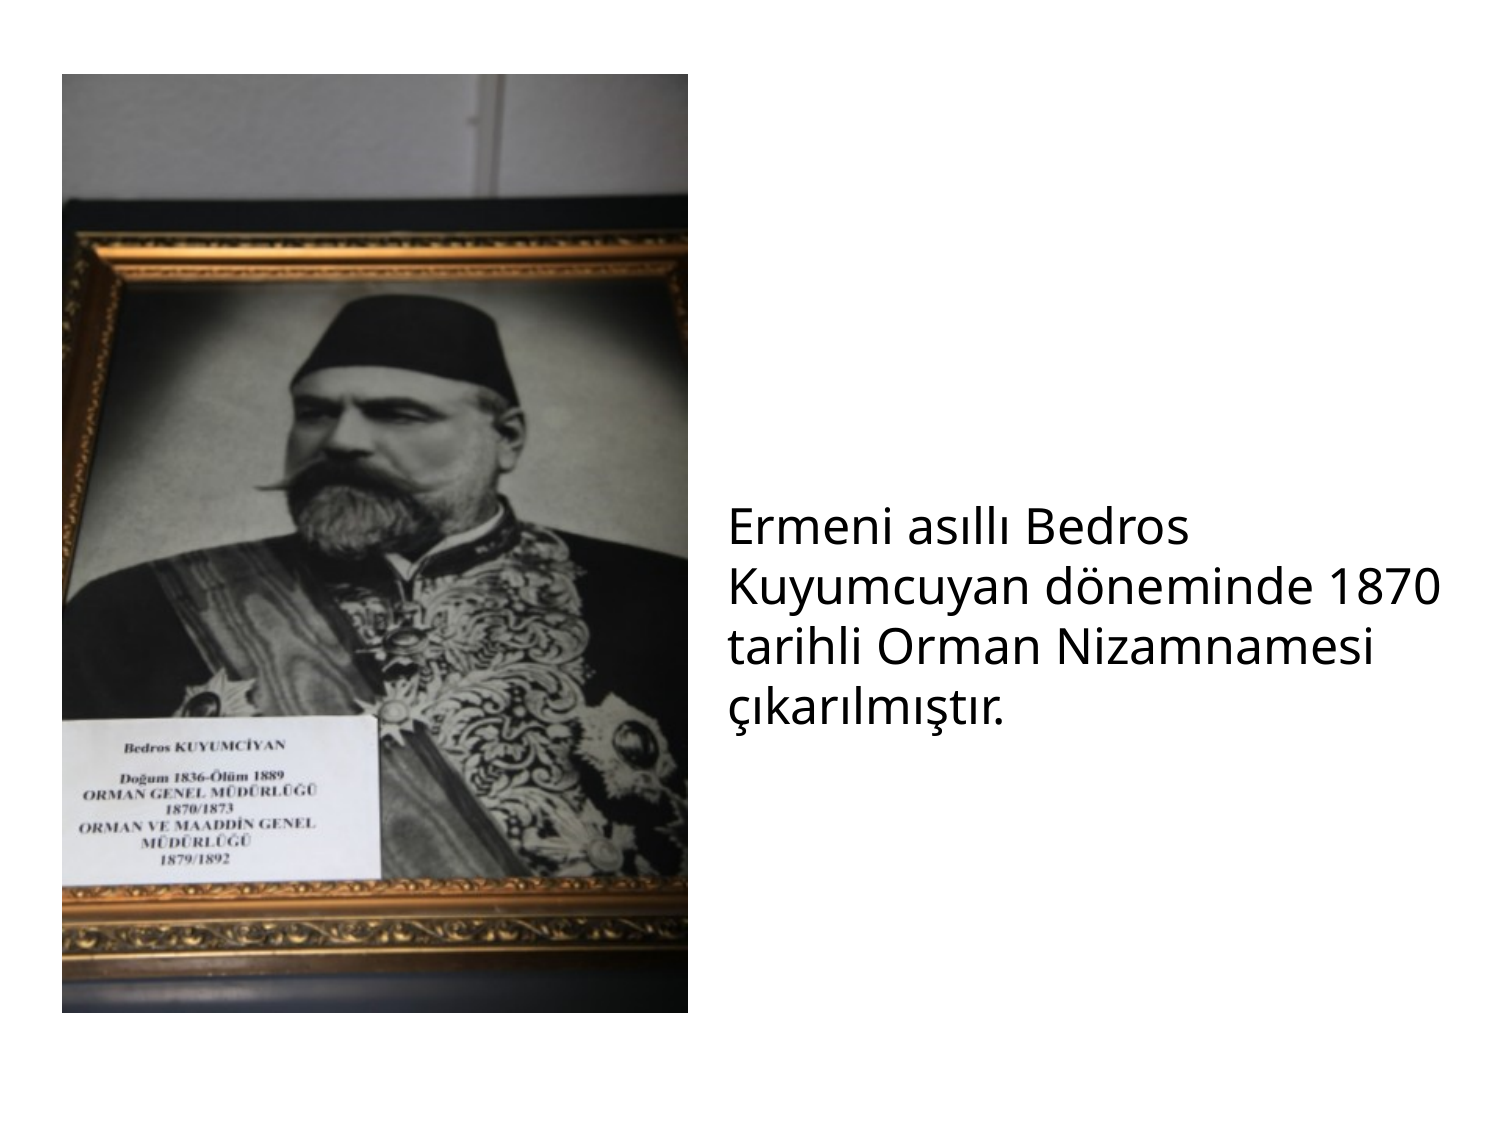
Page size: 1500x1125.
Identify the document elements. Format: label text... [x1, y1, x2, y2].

picture [62, 74, 688, 1013]
text_box Ermeni asıllı Bedros Kuyumcuyan döneminde 1870 tarihli Orman Nizamnamesi çıkarılmıştır. [712, 486, 1500, 742]
